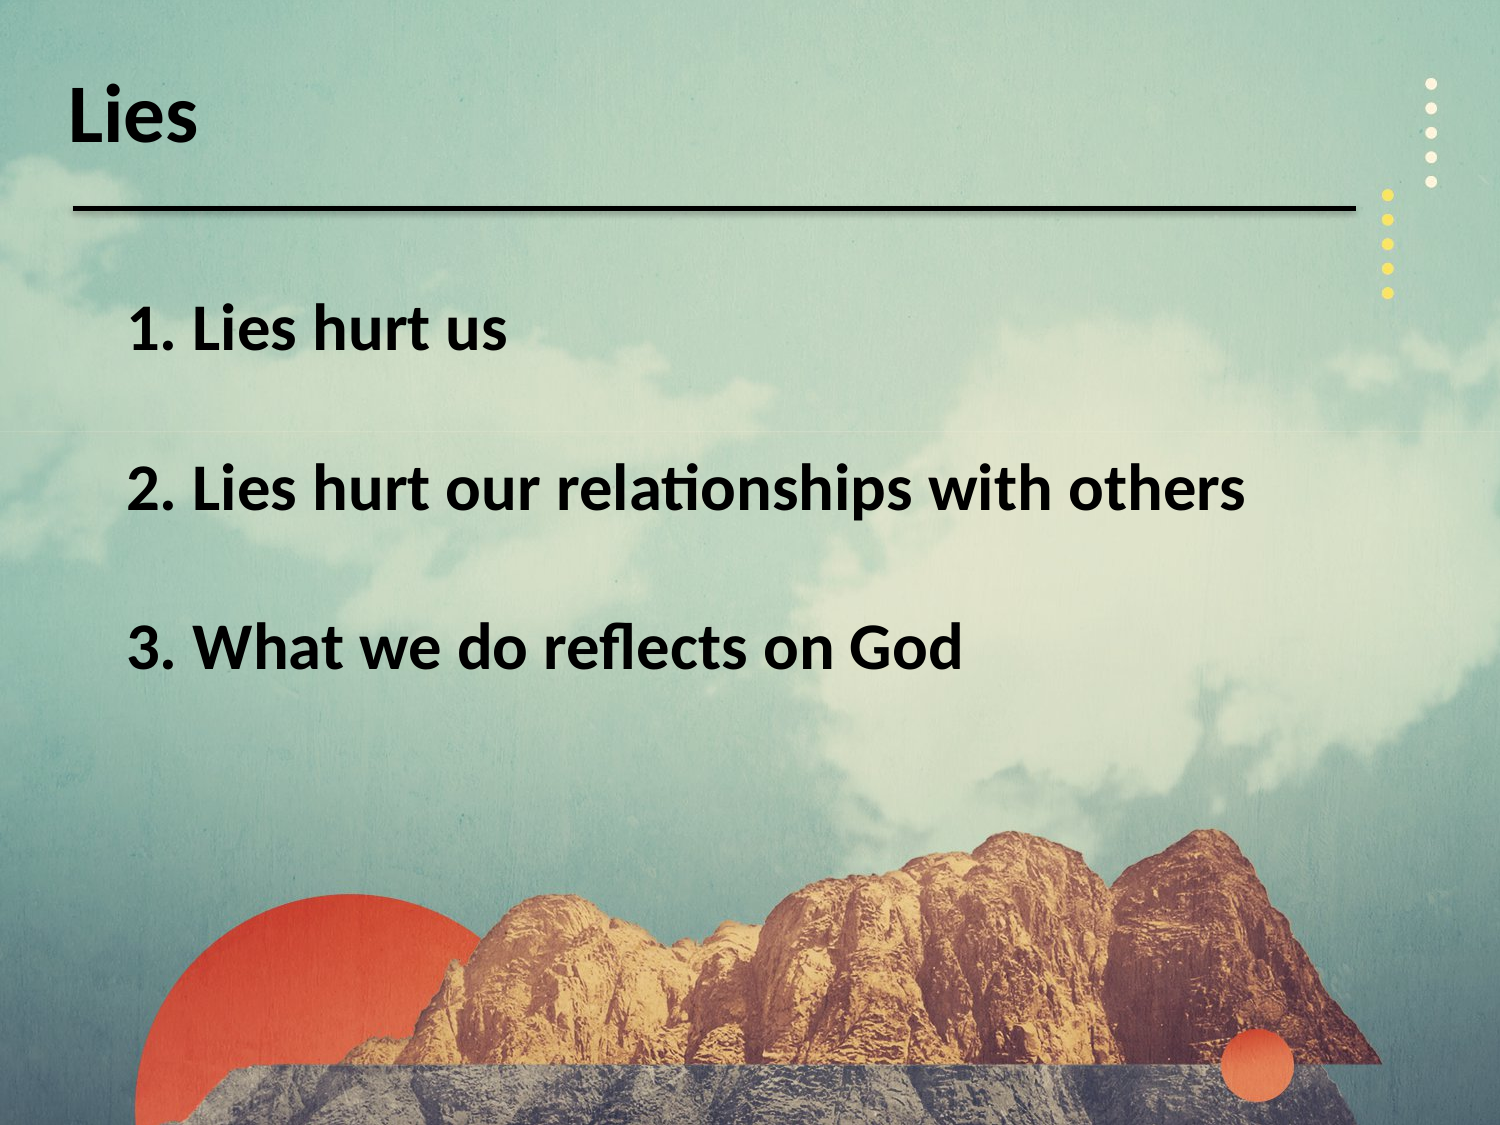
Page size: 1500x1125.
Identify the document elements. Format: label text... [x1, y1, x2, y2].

text_box 1. Lies hurt us 2. Lies hurt our relationships with others 3. What we do reflects on God [111, 276, 1438, 691]
text_box Lies [53, 52, 1395, 167]
picture [0, 0, 1500, 1125]
